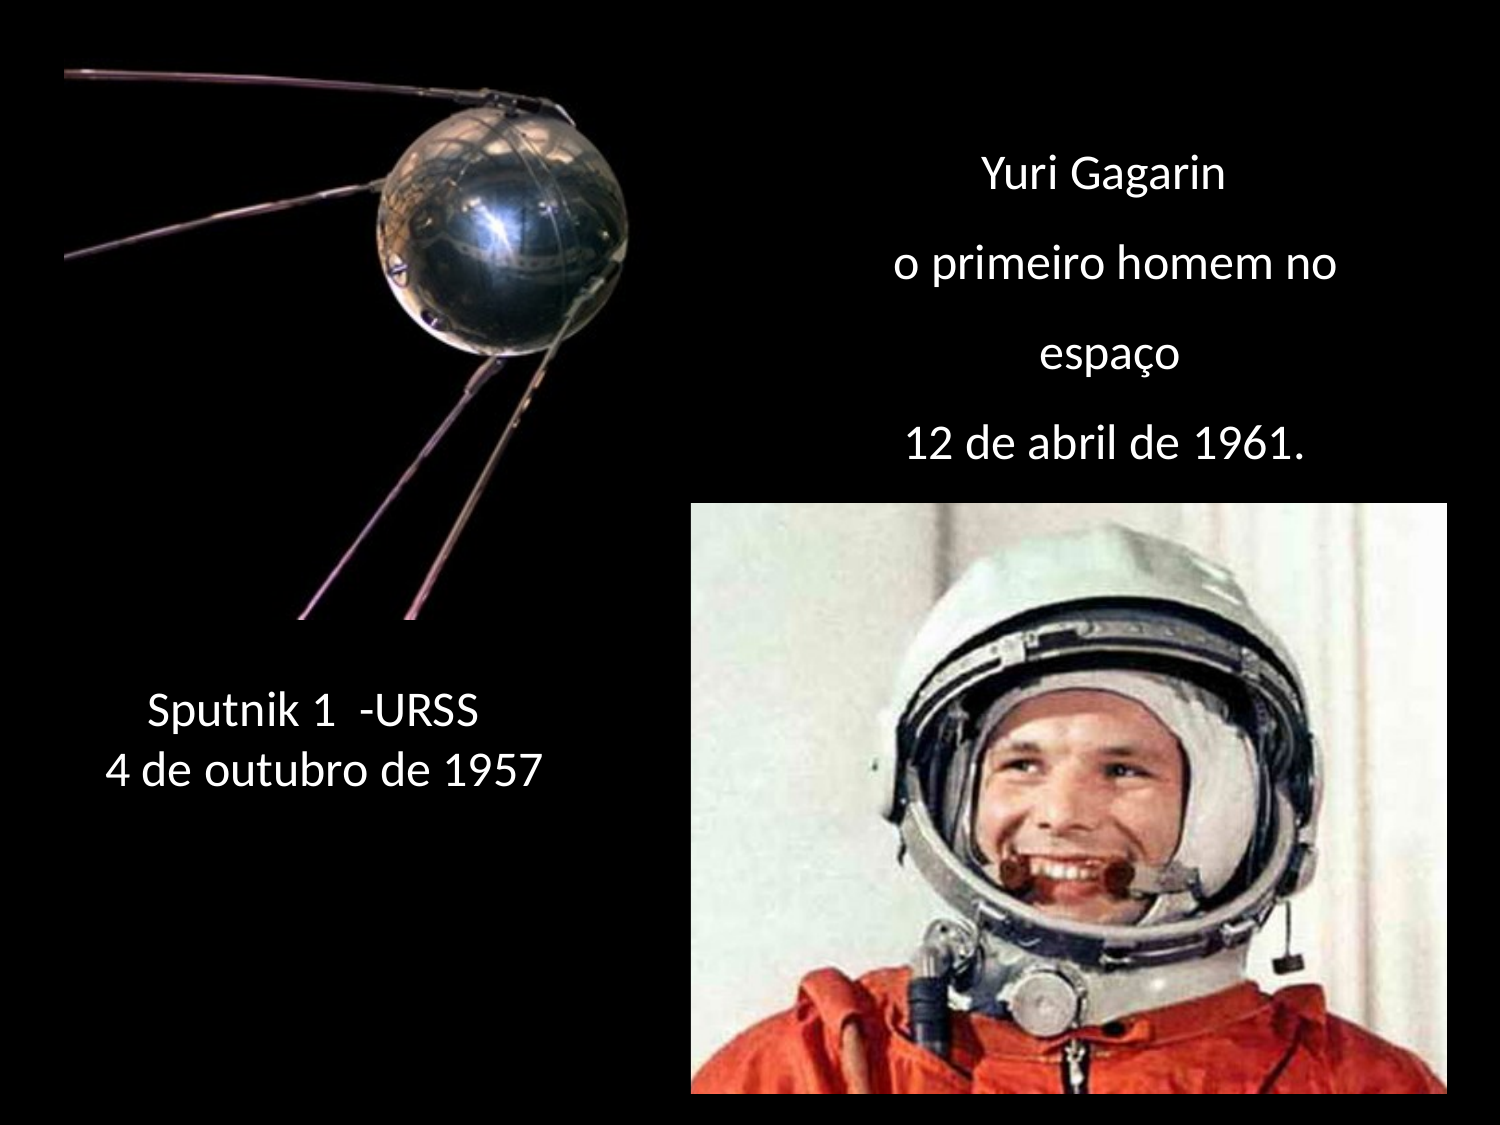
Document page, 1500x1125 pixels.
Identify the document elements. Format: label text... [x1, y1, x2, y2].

text_box Sputnik 1 -URSS 4 de outubro de 1957 [64, 668, 573, 804]
text_box Yuri Gagarin o primeiro homem no espaço 12 de abril de 1961. [856, 101, 1365, 477]
picture [690, 503, 1448, 1094]
picture [64, 29, 656, 621]
